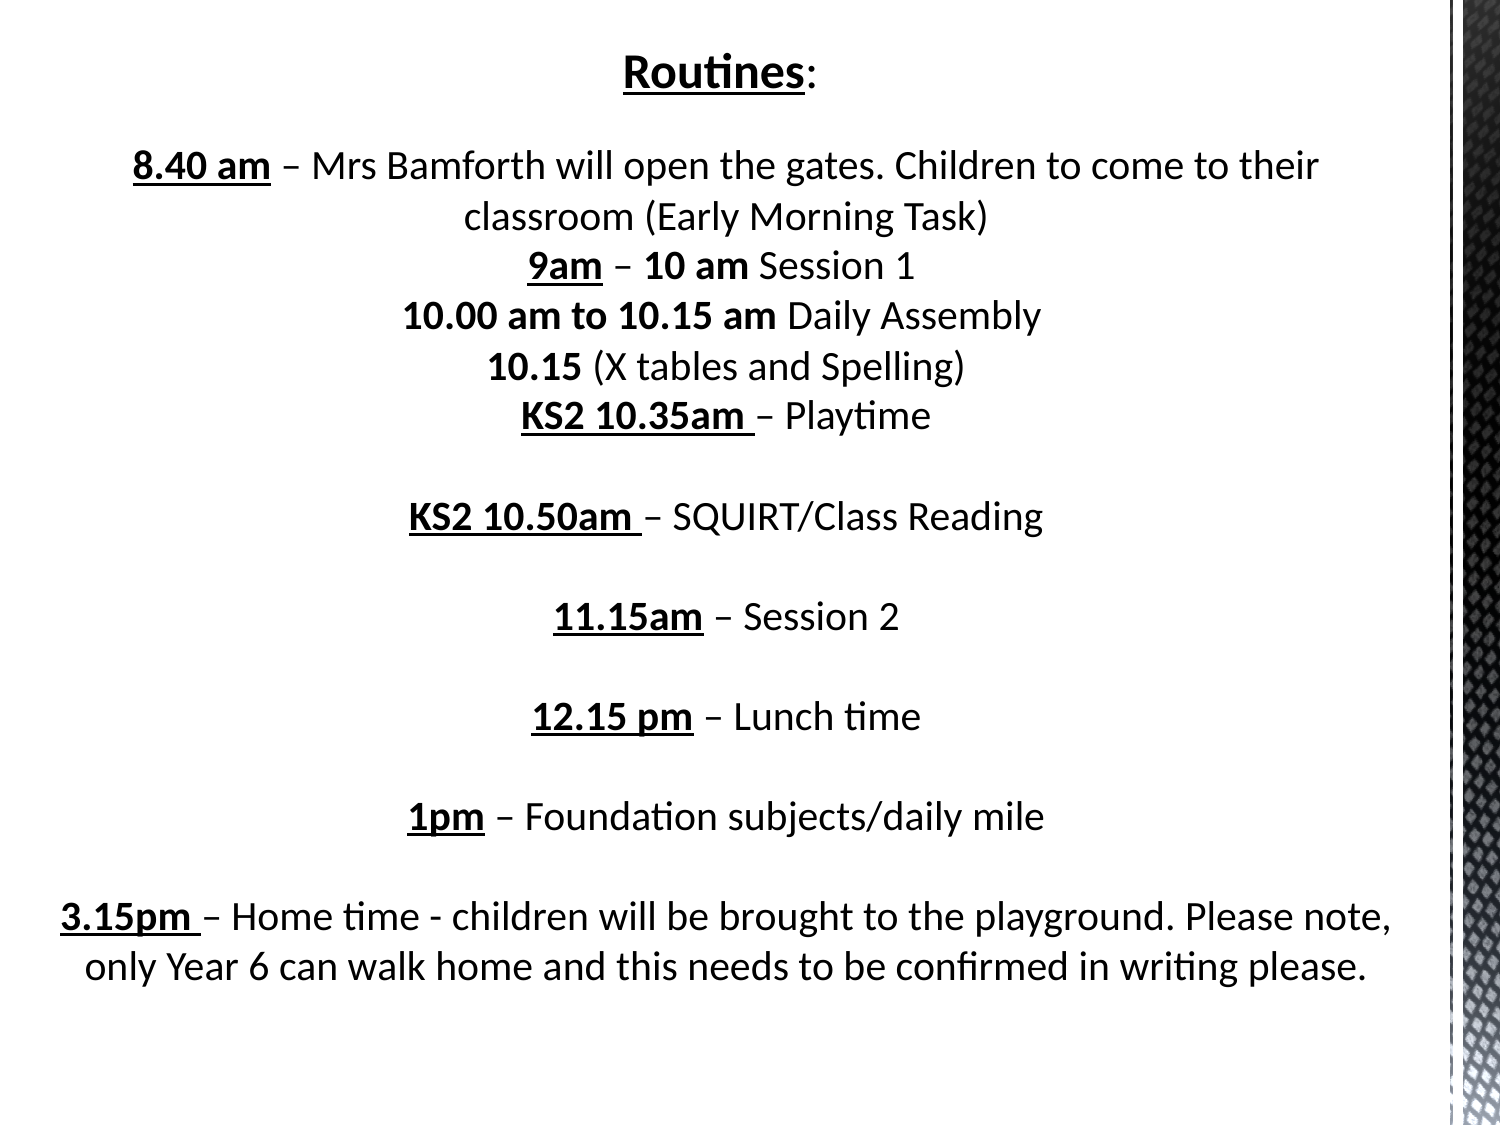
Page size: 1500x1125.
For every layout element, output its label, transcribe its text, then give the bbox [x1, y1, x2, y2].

text_box Routines: 8.40 am – Mrs Bamforth will open the gates. Children to come to their classroom (Early Morning Task) 9am – 10 am Session 1 10.00 am to 10.15 am Daily Assembly 10.15 (X tables and Spelling) KS2 10.35am – Playtime KS2 10.50am – SQUIRT/Class Reading 11.15am – Session 2 12.15 pm – Lunch time 1pm – Foundation subjects/daily mile 3.15pm – Home time - children will be brought to the playground. Please note, only Year 6 can walk home and this needs to be confirmed in writing please. [29, 30, 1424, 1125]
picture [1447, 0, 1500, 1125]
